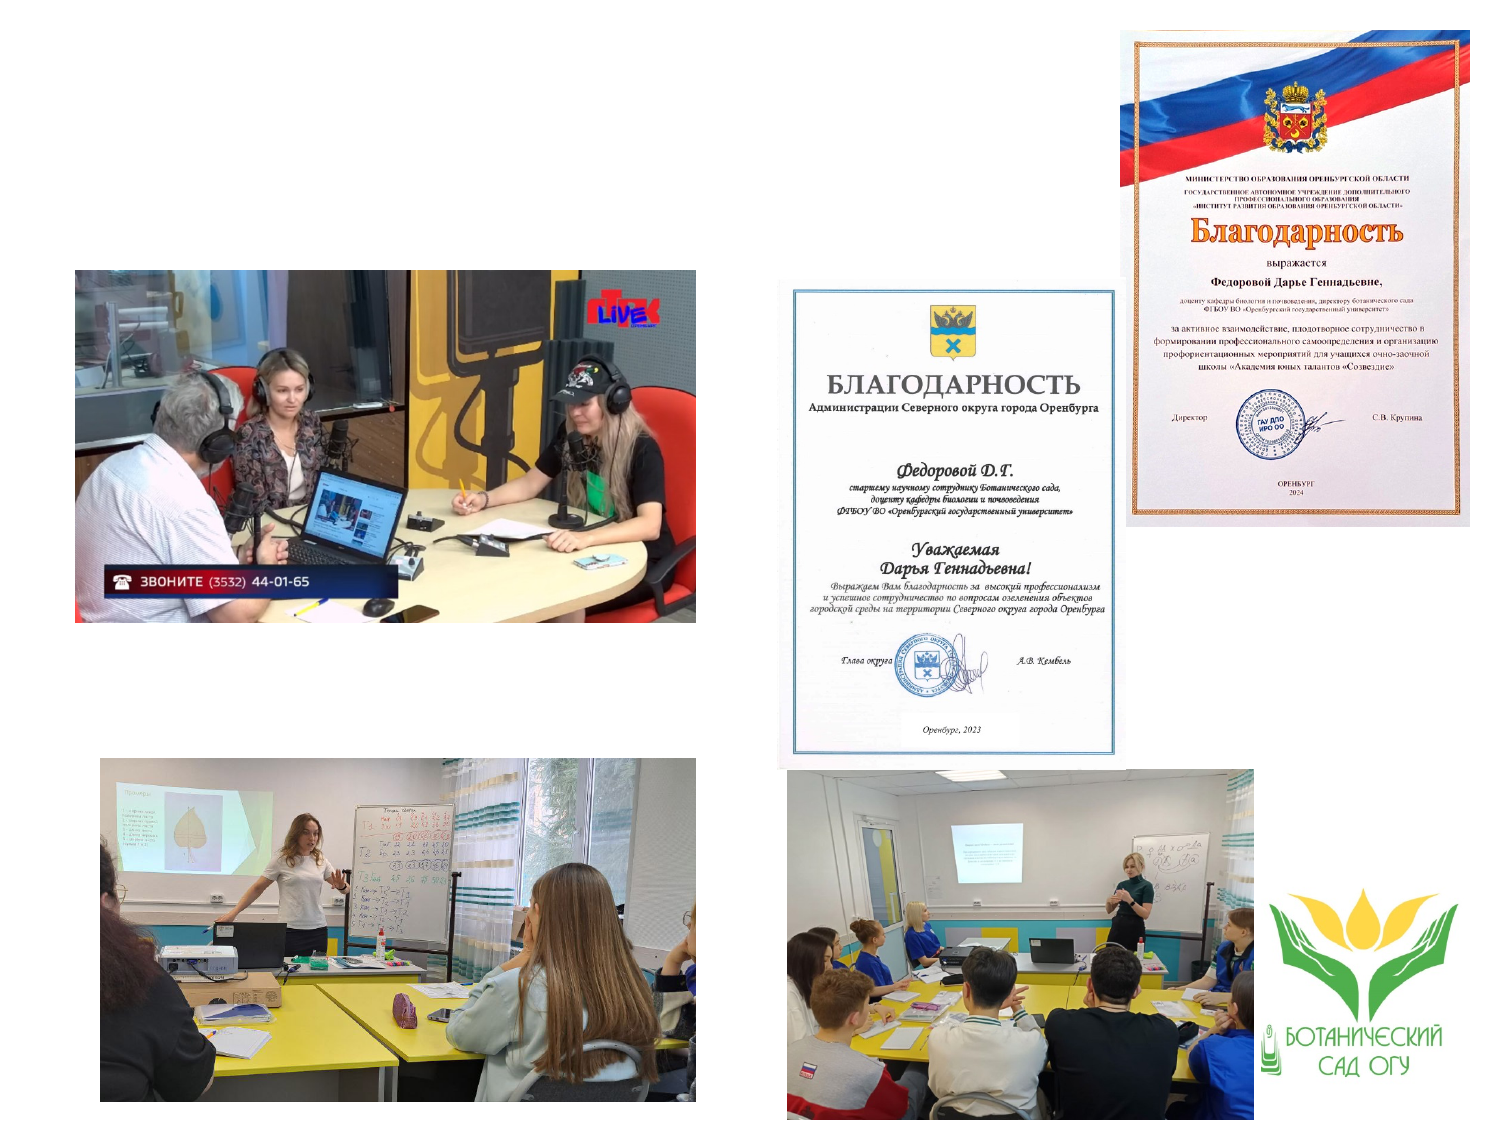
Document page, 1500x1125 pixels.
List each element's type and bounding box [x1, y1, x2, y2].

picture [1261, 875, 1470, 1118]
picture [74, 270, 696, 623]
picture [777, 30, 1470, 1120]
picture [100, 758, 696, 1103]
